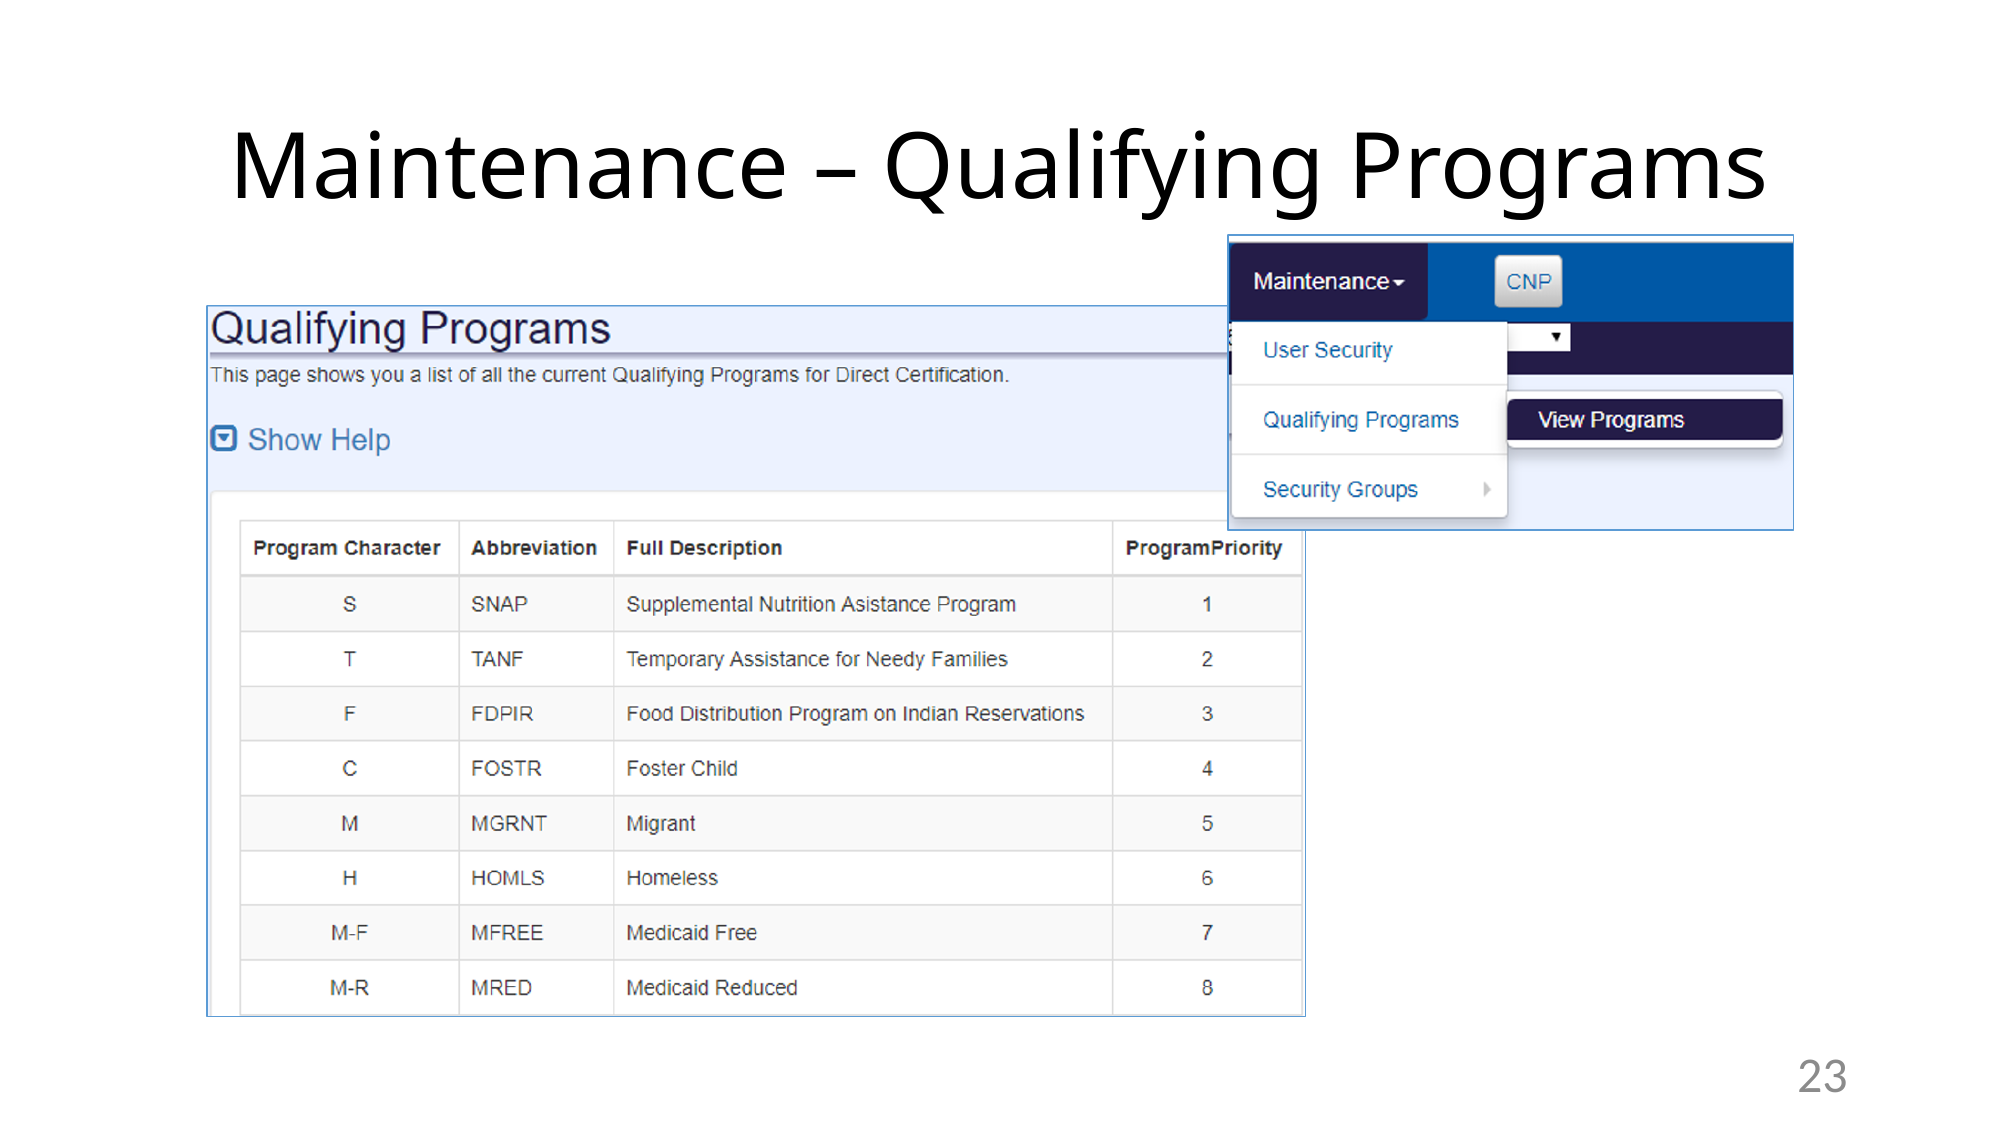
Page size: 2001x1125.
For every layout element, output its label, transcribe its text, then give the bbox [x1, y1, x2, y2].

title Maintenance – Qualifying Programs [137, 59, 1863, 278]
slide_number 23 [1412, 1042, 1863, 1103]
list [206, 234, 1794, 1017]
